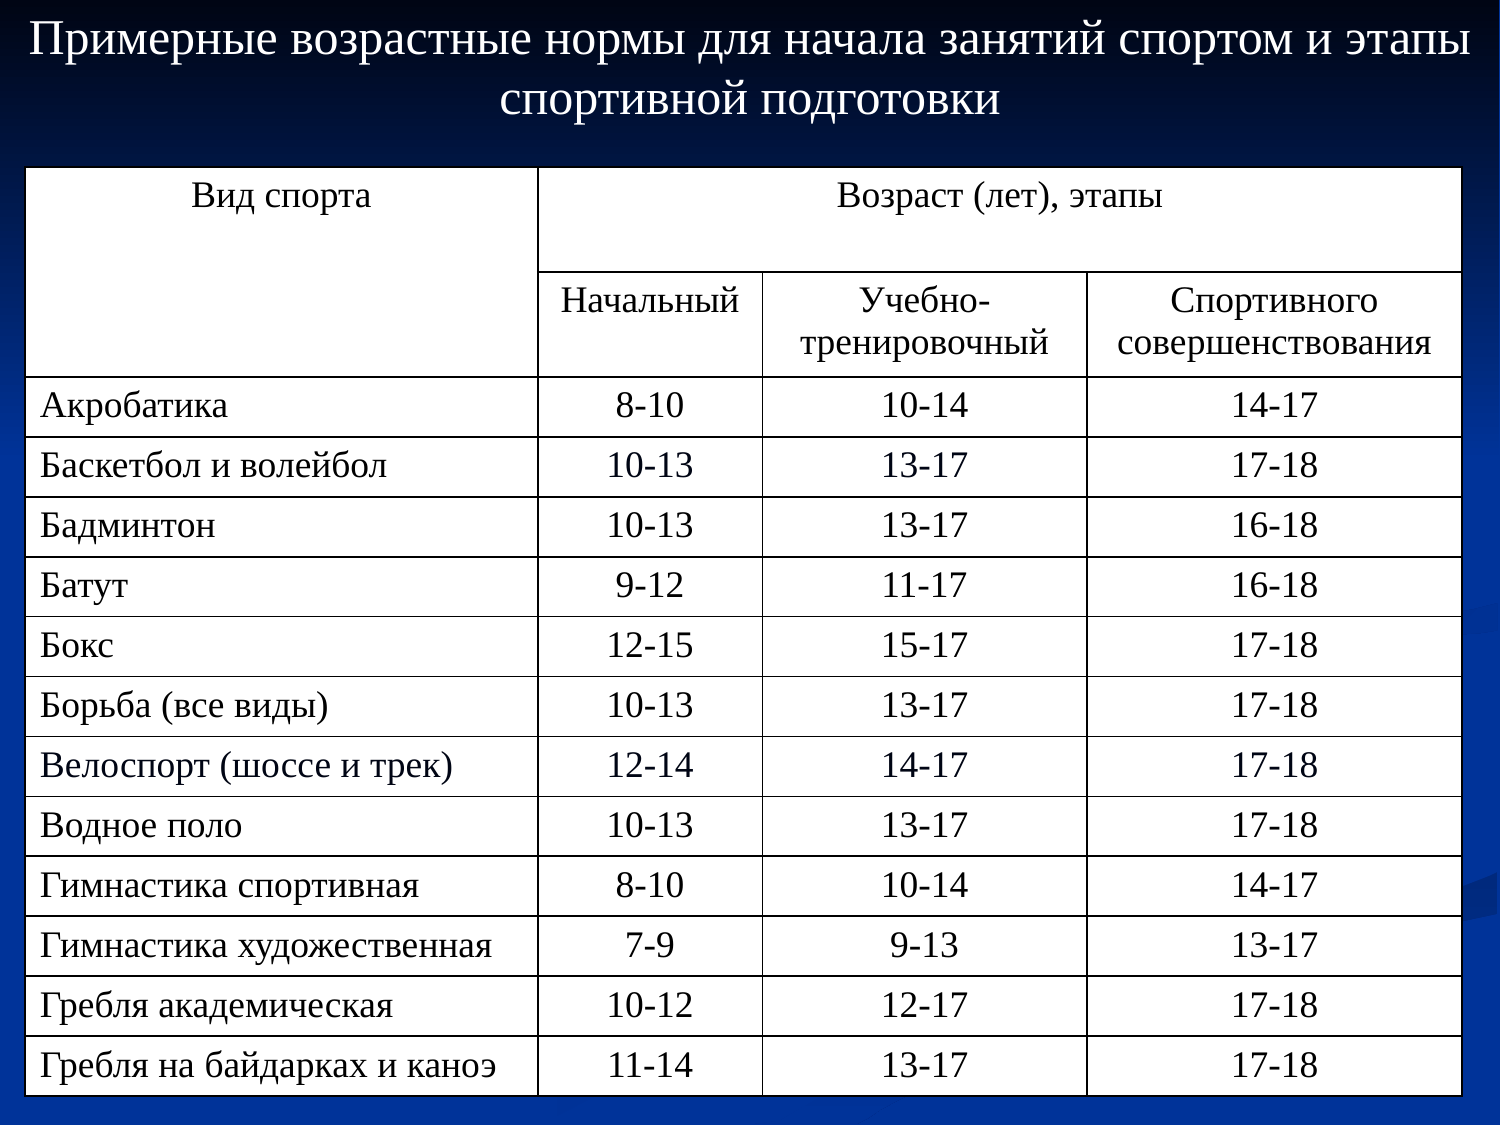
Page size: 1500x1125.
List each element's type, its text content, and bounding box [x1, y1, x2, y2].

table_cell 10-14 [763, 378, 1086, 436]
table_cell 16-18 [1088, 558, 1461, 616]
table_cell 13-17 [1088, 917, 1461, 975]
table_cell 11-17 [763, 558, 1086, 616]
table_cell 17-18 [1088, 438, 1461, 496]
table_cell 8-10 [539, 857, 762, 915]
table_cell 12-15 [539, 617, 762, 676]
table_cell 14-17 [1088, 378, 1461, 436]
table_cell Учебно-тренировочный [763, 273, 1086, 376]
table_cell 13-17 [763, 498, 1086, 556]
table_cell 7-9 [539, 917, 762, 975]
table_cell Бокс [26, 617, 537, 676]
table_cell Гребля на байдарках и каноэ [26, 1037, 537, 1095]
table_cell 8-10 [539, 378, 762, 436]
table_cell 11-14 [539, 1037, 762, 1095]
table_cell Батут [26, 558, 537, 616]
table_cell 10-13 [539, 797, 762, 855]
table_cell Борьба (все виды) [26, 677, 537, 736]
table_cell 17-18 [1088, 677, 1461, 736]
table_cell Начальный [539, 273, 762, 376]
table_cell 10-13 [539, 677, 762, 736]
table_cell 9-12 [539, 558, 762, 616]
table_cell 14-17 [763, 737, 1086, 796]
table_cell 17-18 [1088, 797, 1461, 855]
table_cell 10-12 [539, 977, 762, 1035]
table_cell 17-18 [1088, 617, 1461, 676]
text_box Примерные возрастные нормы для начала занятий спортом и этапы спортивной подготовки [0, 0, 1500, 177]
table_cell 17-18 [1088, 977, 1461, 1035]
table_cell 13-17 [763, 797, 1086, 855]
table_cell Водное поло [26, 797, 537, 855]
table_cell Бадминтон [26, 498, 537, 556]
table_cell 10-13 [539, 438, 762, 496]
table_header Вид спорта [26, 168, 537, 376]
table_cell Гимнастика художественная [26, 917, 537, 975]
table_cell Гребля академическая [26, 977, 537, 1035]
table_cell 16-18 [1088, 498, 1461, 556]
table_cell 13-17 [763, 677, 1086, 736]
table_cell Гимнастика спортивная [26, 857, 537, 915]
table_cell 10-14 [763, 857, 1086, 915]
table_cell 10-13 [539, 498, 762, 556]
table_cell 9-13 [763, 917, 1086, 975]
table_cell 13-17 [763, 1037, 1086, 1095]
table_cell 17-18 [1088, 1037, 1461, 1095]
table_cell 12-17 [763, 977, 1086, 1035]
table_cell Спортивного совершенствования [1088, 273, 1461, 376]
table_cell Велоспорт (шоссе и трек) [26, 737, 537, 796]
table_cell 15-17 [763, 617, 1086, 676]
table_cell 17-18 [1088, 737, 1461, 796]
table_cell Акробатика [26, 378, 537, 436]
table_cell 12-14 [539, 737, 762, 796]
table_cell 13-17 [763, 438, 1086, 496]
table_header Возраст (лет), этапы [539, 168, 1461, 271]
table_cell 14-17 [1088, 857, 1461, 915]
table_cell Баскетбол и волейбол [26, 438, 537, 496]
